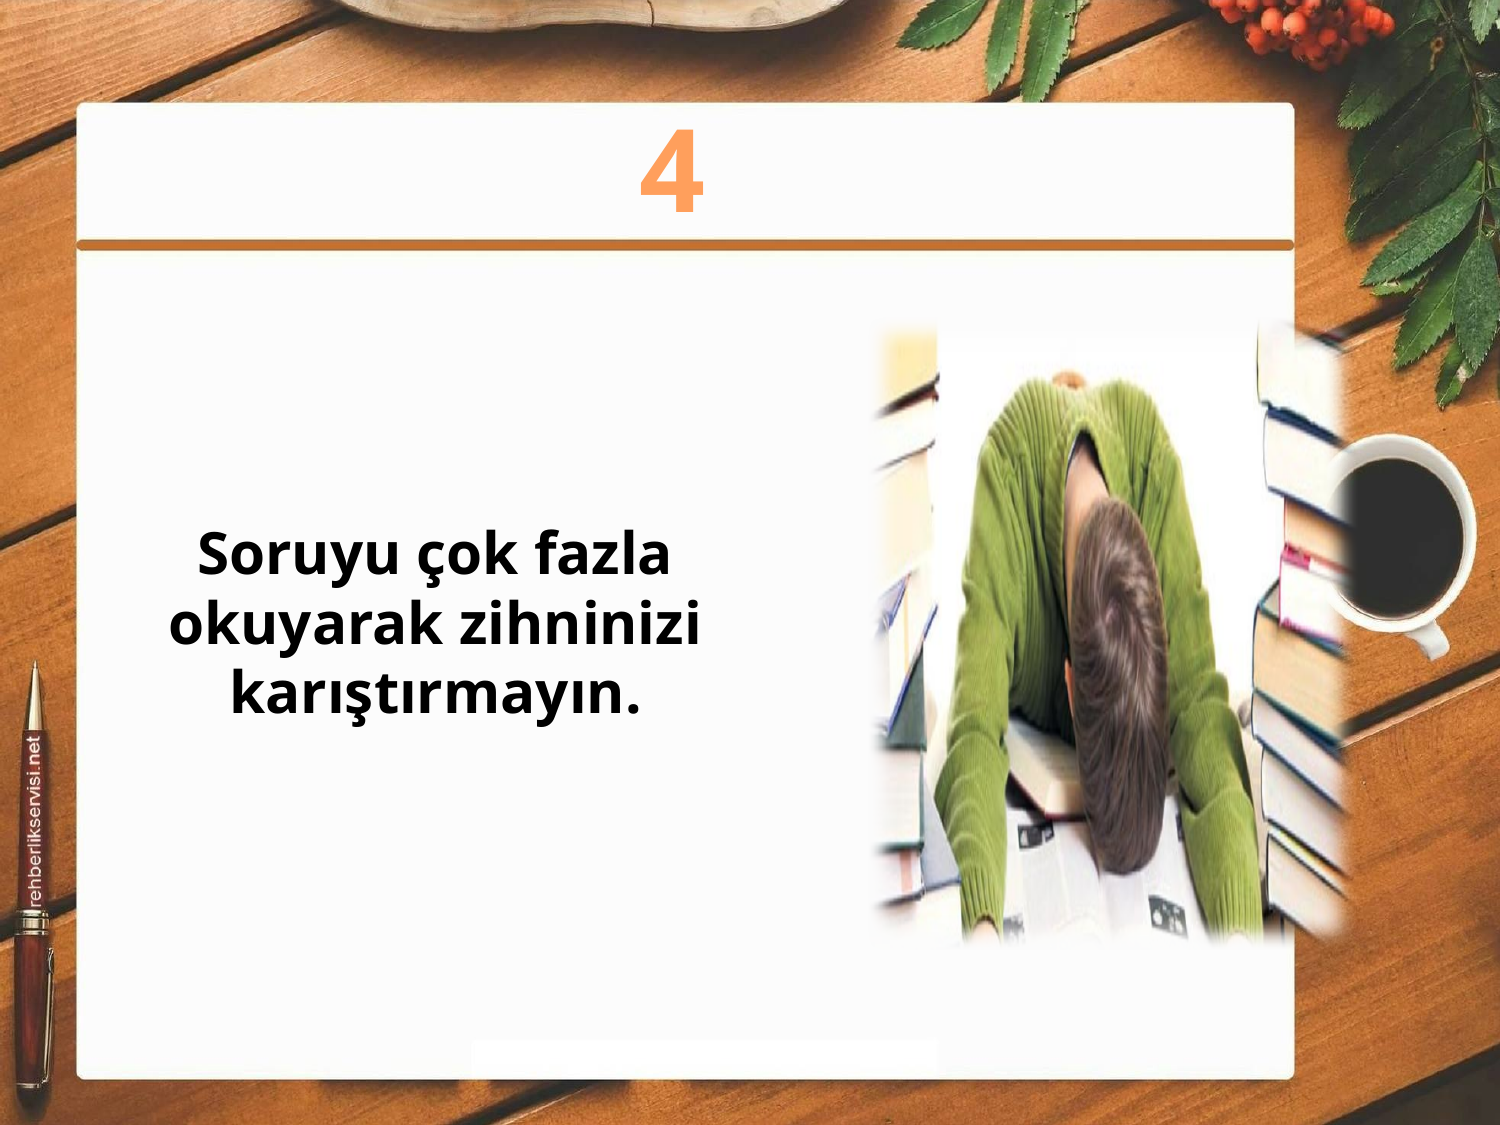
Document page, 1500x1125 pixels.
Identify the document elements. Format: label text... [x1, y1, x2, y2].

picture [0, 0, 1500, 1125]
title 4 [0, 89, 1348, 244]
list Soruyu çok fazla okuyarak zihninizi karıştırmayın. [64, 508, 750, 1125]
